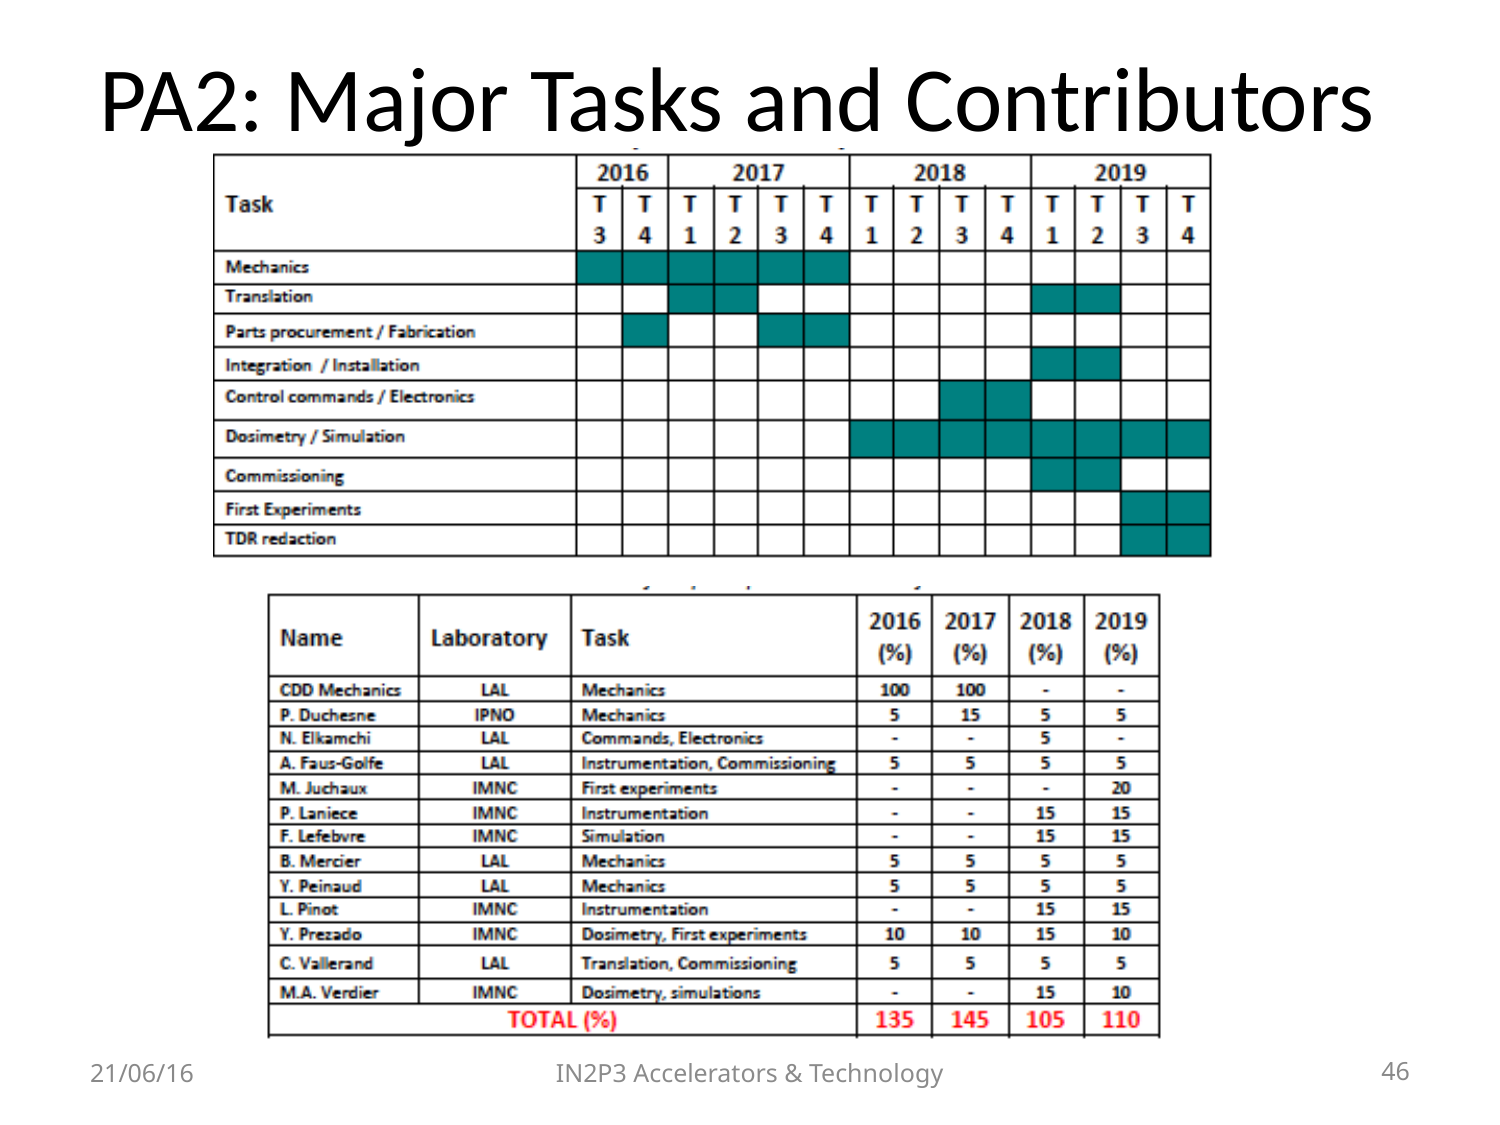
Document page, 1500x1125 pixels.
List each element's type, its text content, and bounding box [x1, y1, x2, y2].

slide_number 46 [1074, 1042, 1425, 1103]
footer IN2P3 Accelerators & Technology [512, 1055, 988, 1103]
picture [263, 585, 1188, 1047]
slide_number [75, 1042, 425, 1103]
picture [213, 148, 1235, 569]
title PA2: Major Tasks and Contributors [29, 7, 1447, 183]
